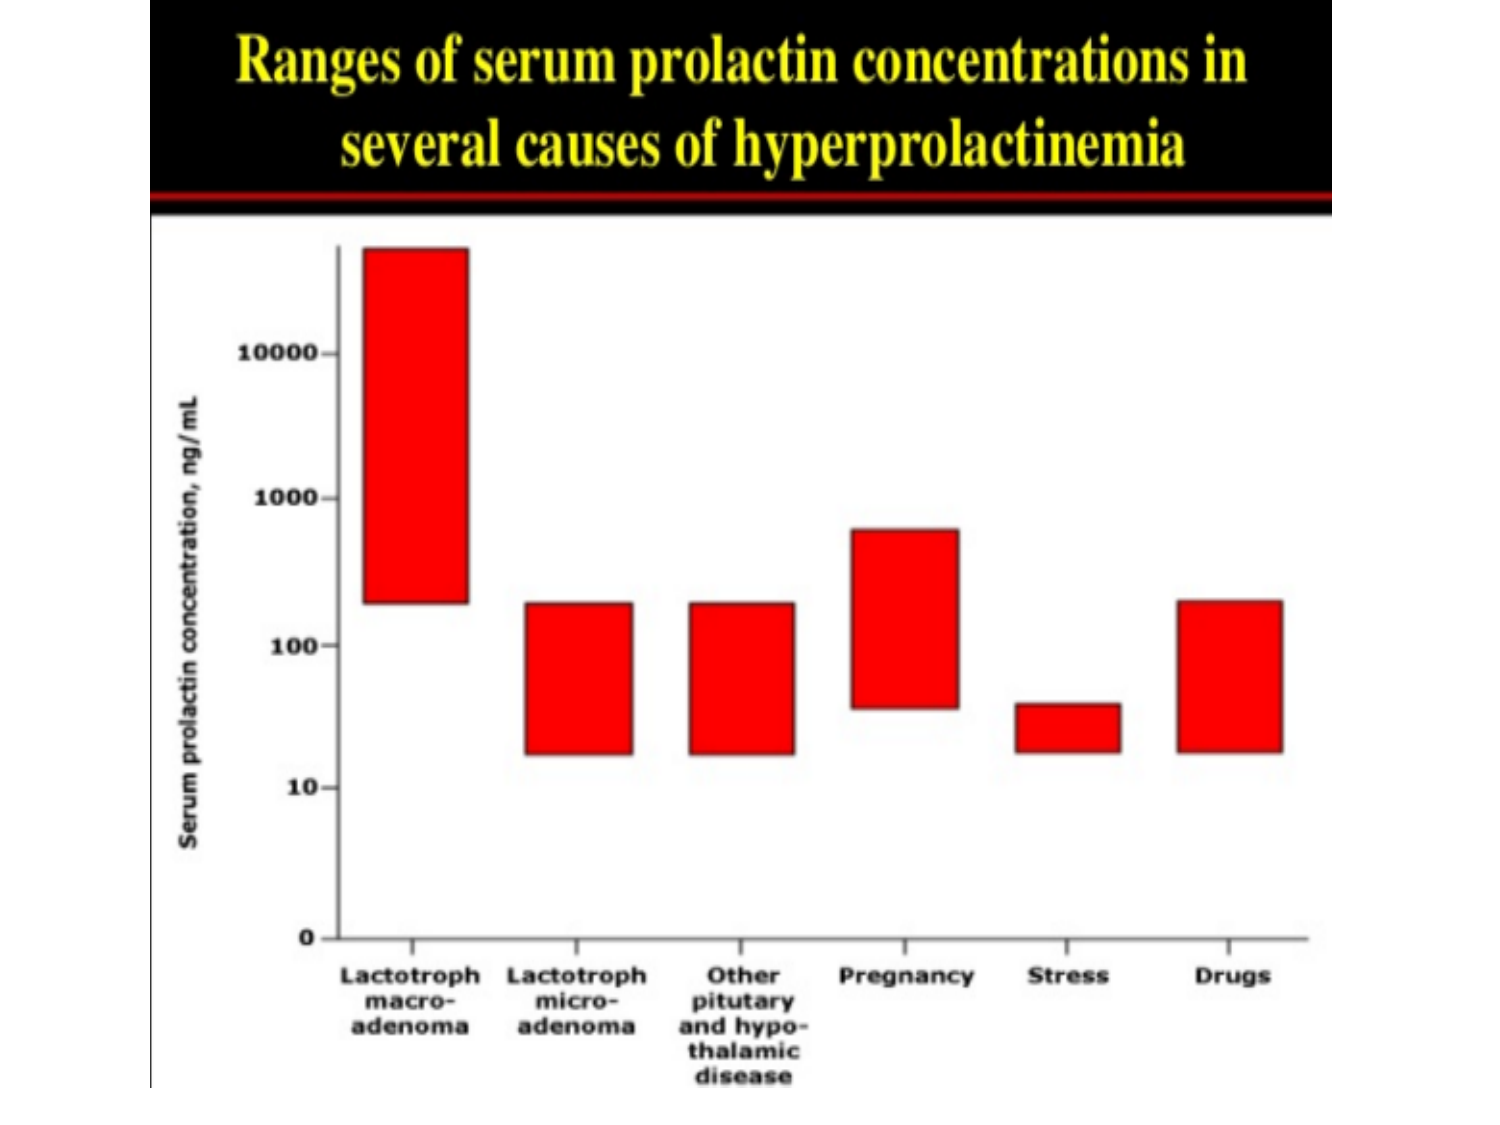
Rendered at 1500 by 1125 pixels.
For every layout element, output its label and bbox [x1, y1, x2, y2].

picture [149, 0, 1332, 1088]
